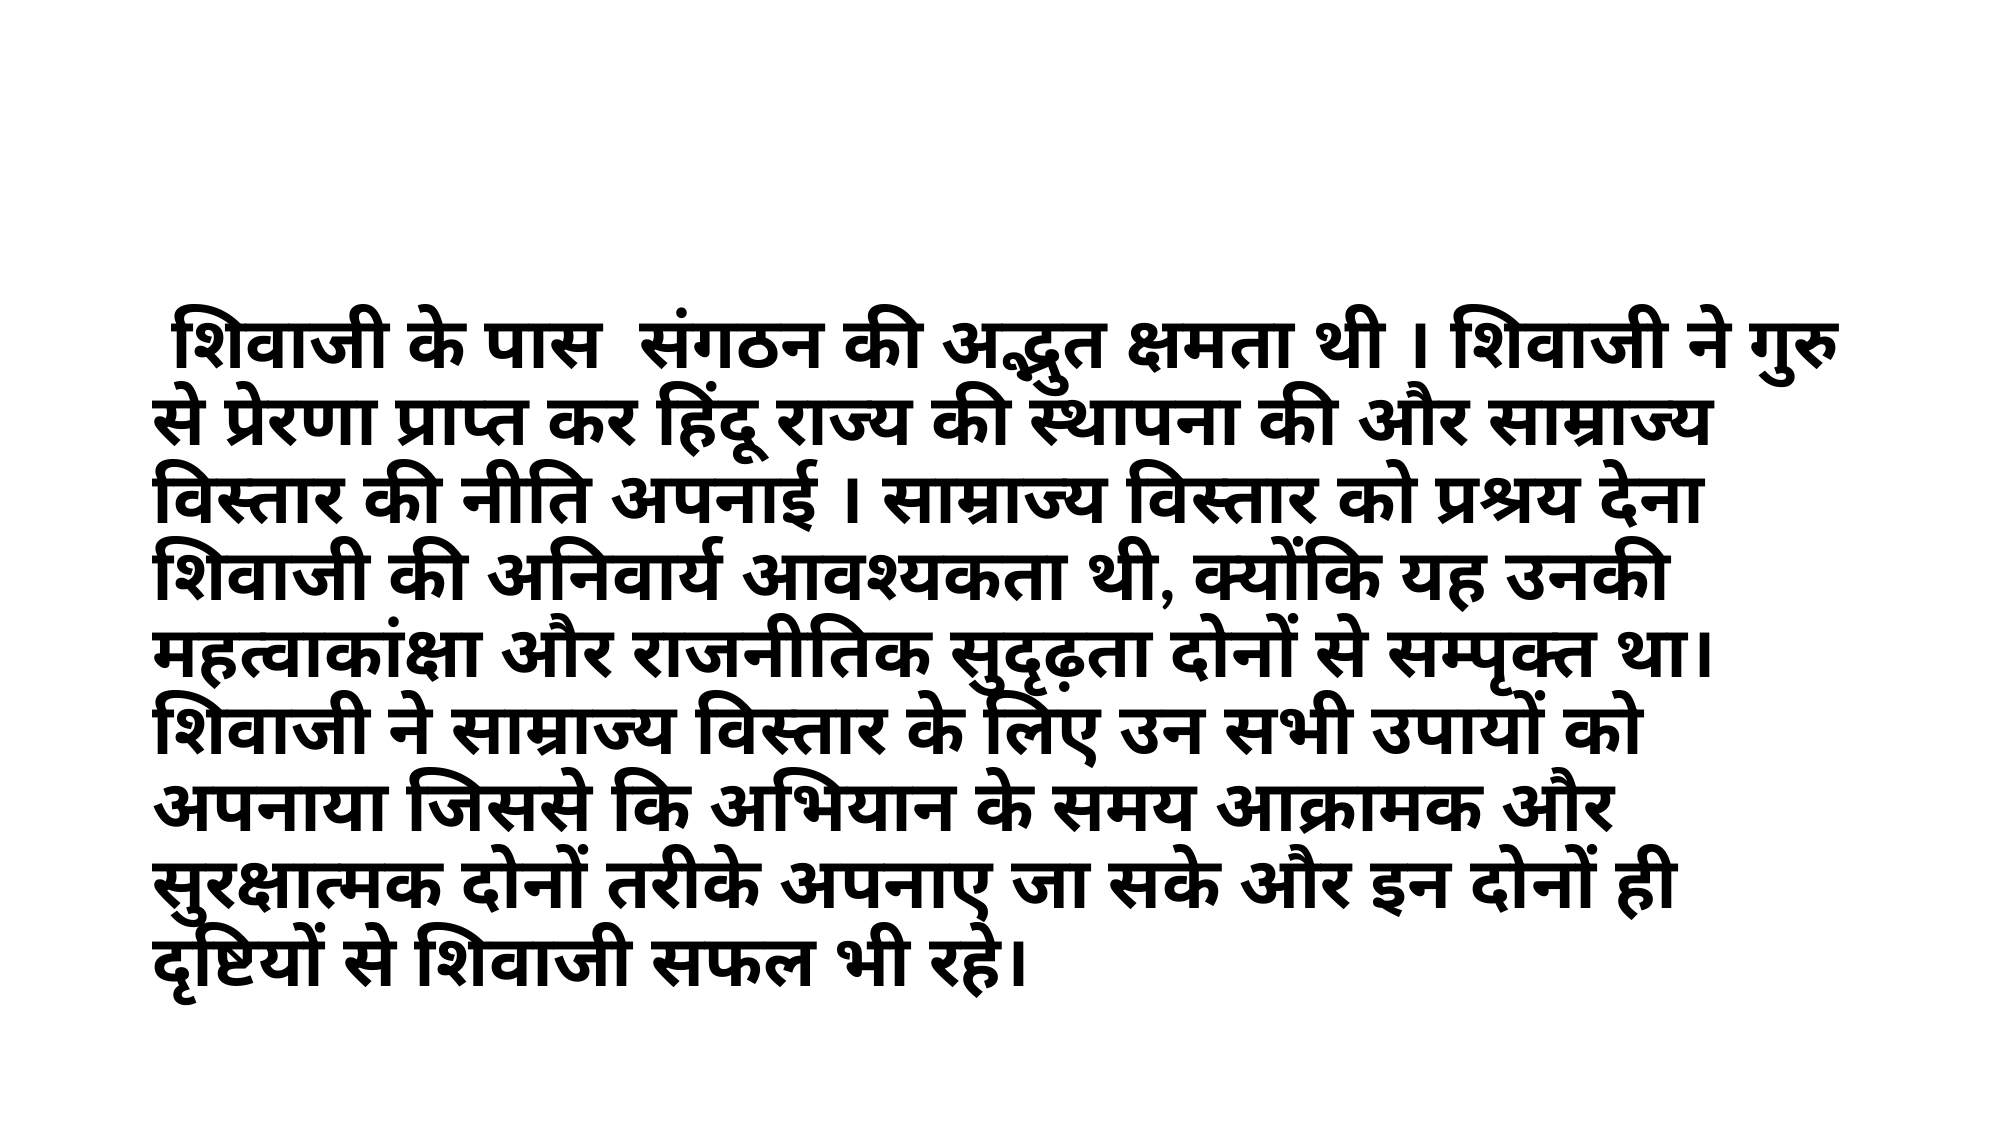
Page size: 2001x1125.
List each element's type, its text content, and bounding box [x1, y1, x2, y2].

list शिवाजी के पास संगठन की अद्भुत क्षमता थी । शिवाजी ने गुरु से प्रेरणा प्राप्त कर हिंदू राज्य की स्थापना की और साम्राज्य विस्तार की नीति अपनाई । साम्राज्य विस्तार को प्रश्रय देना शिवाजी की अनिवार्य आवश्यकता थी, क्योंकि यह उनकी महत्वाकांक्षा और राजनीतिक सुदृढ़ता दोनों से सम्पृक्त था। शिवाजी ने साम्राज्य विस्तार के लिए उन सभी उपायों को अपनाया जिससे कि अभियान के समय आक्रामक और सुरक्षात्मक दोनों तरीके अपनाए जा सके और इन दोनों ही दृष्टियों से शिवाजी सफल भी रहे। [137, 299, 1863, 1014]
